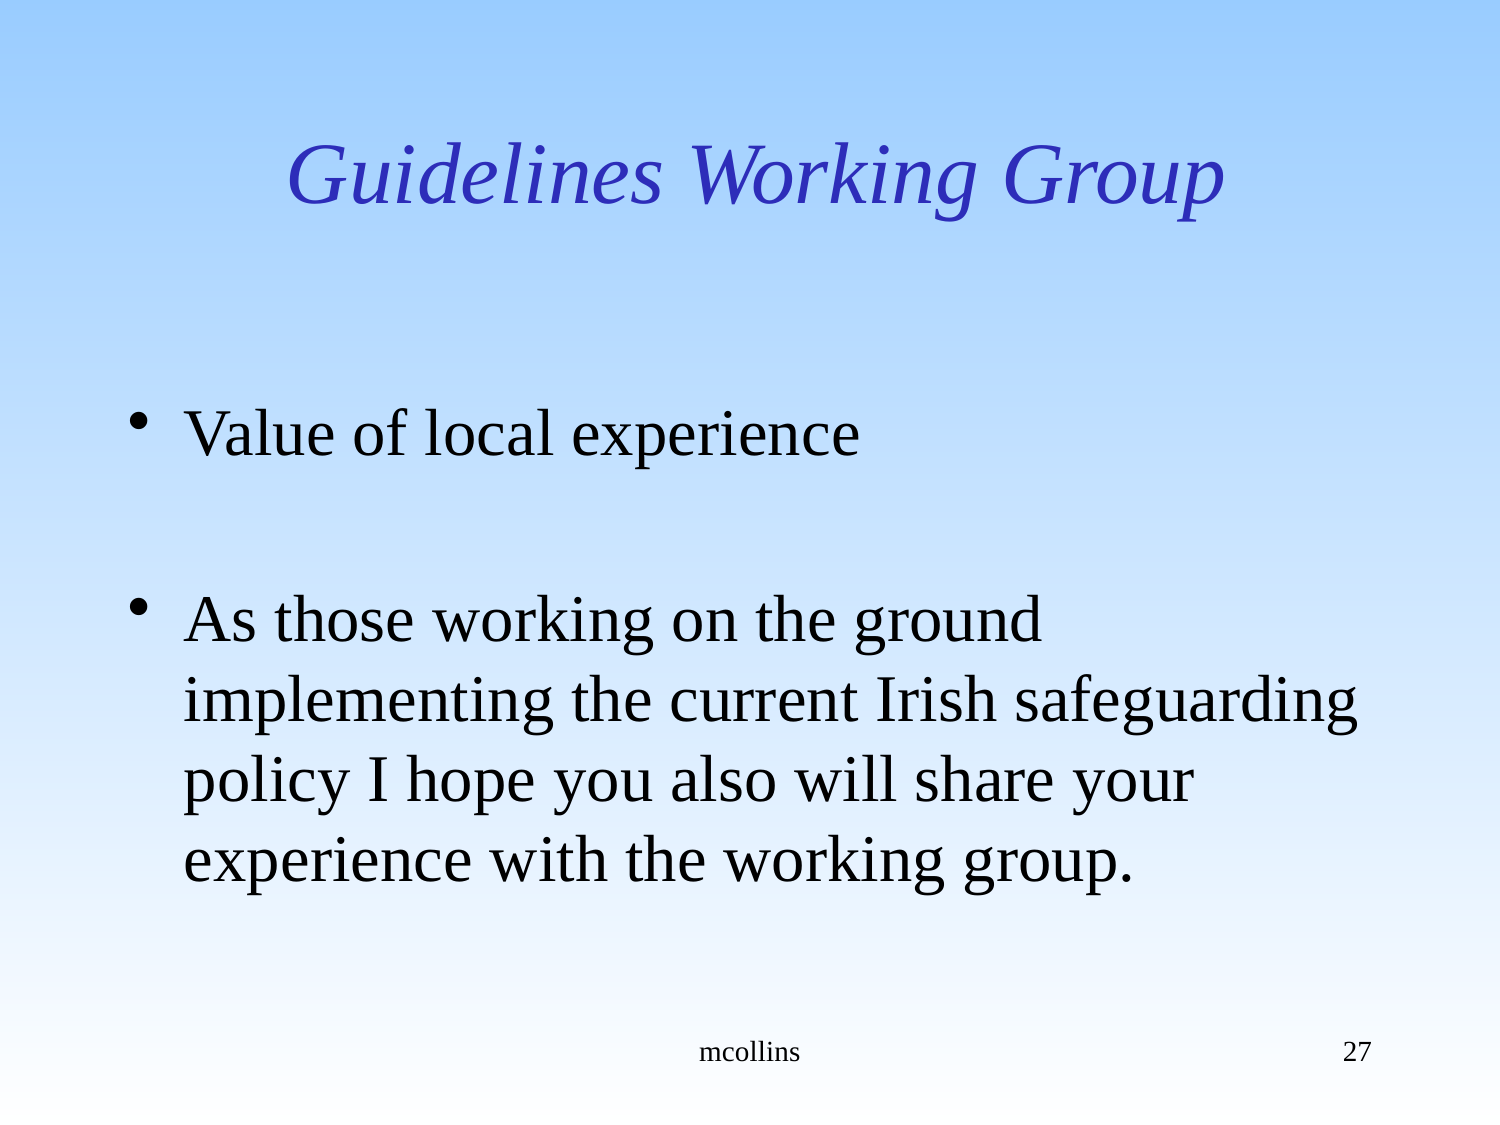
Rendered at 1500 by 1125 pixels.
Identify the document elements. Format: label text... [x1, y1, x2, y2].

footer mcollins [512, 1025, 988, 1100]
list Value of local experience As those working on the ground implementing the current Irish safeguarding policy I hope you also will share your experience with the working group. [112, 287, 1388, 1000]
title Guidelines Working Group [112, 75, 1400, 263]
slide_number 27 [1074, 1025, 1388, 1100]
